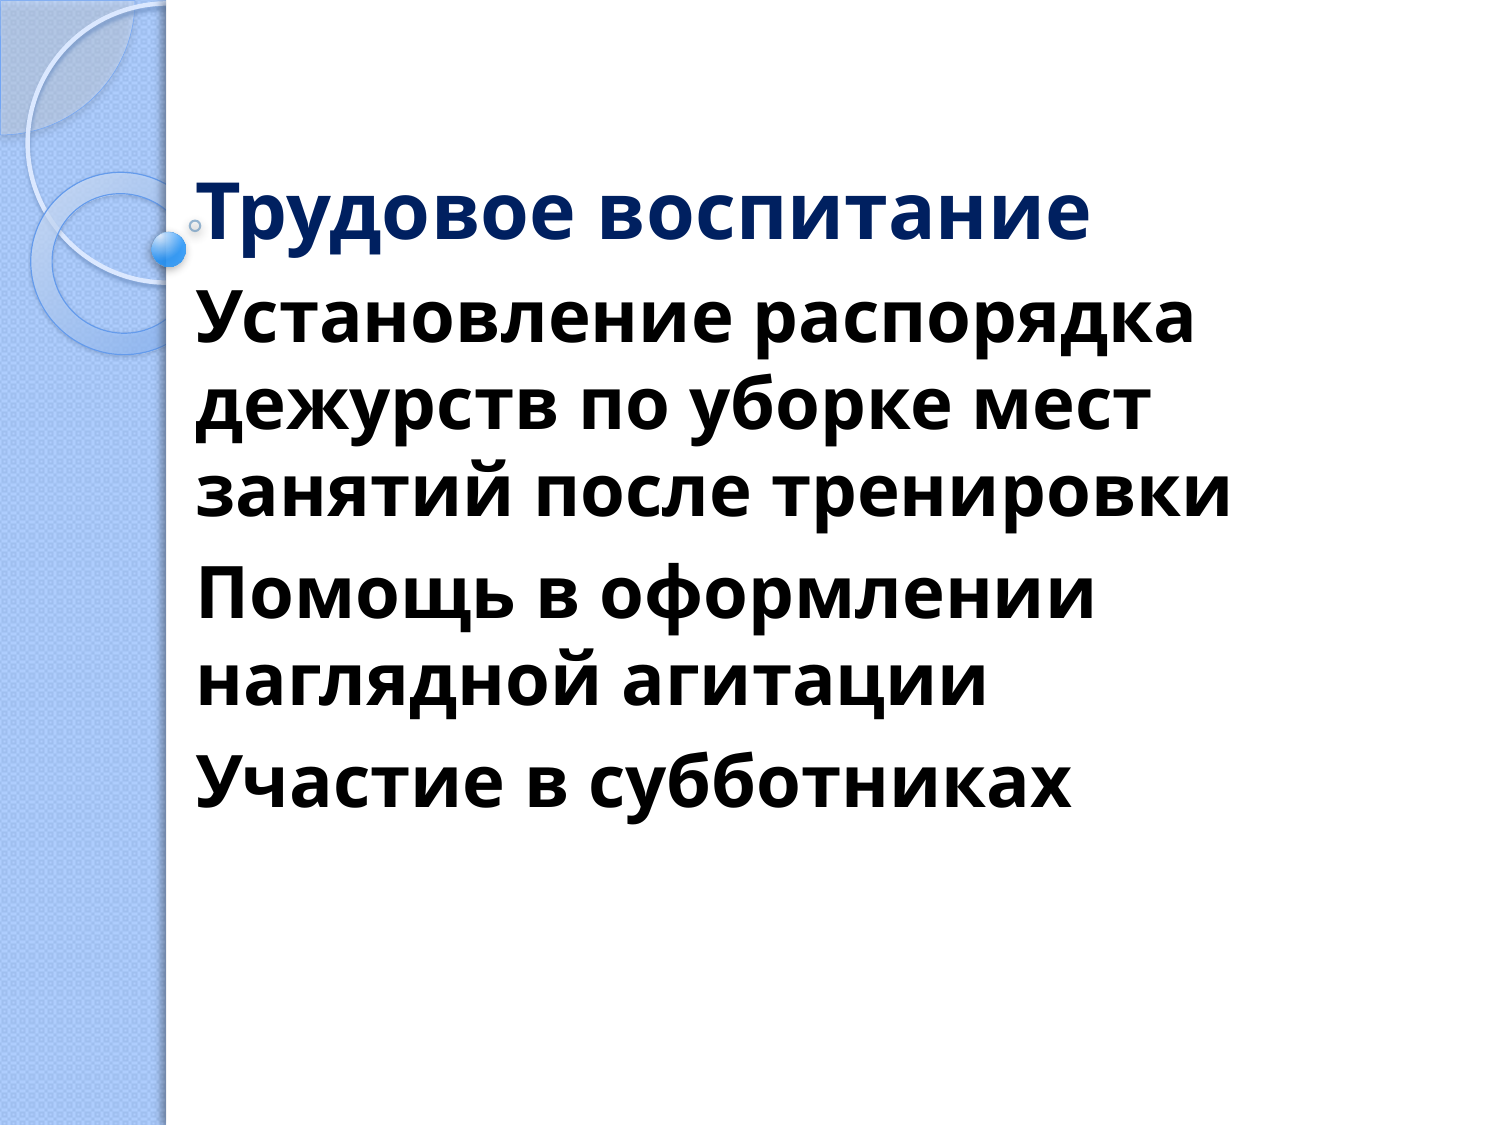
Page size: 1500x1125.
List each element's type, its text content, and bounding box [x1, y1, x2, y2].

subtitle Трудовое воспитание Установление распорядка дежурств по уборке мест занятий после тренировки Помощь в оформлении наглядной агитации Участие в субботниках [177, 160, 1436, 835]
